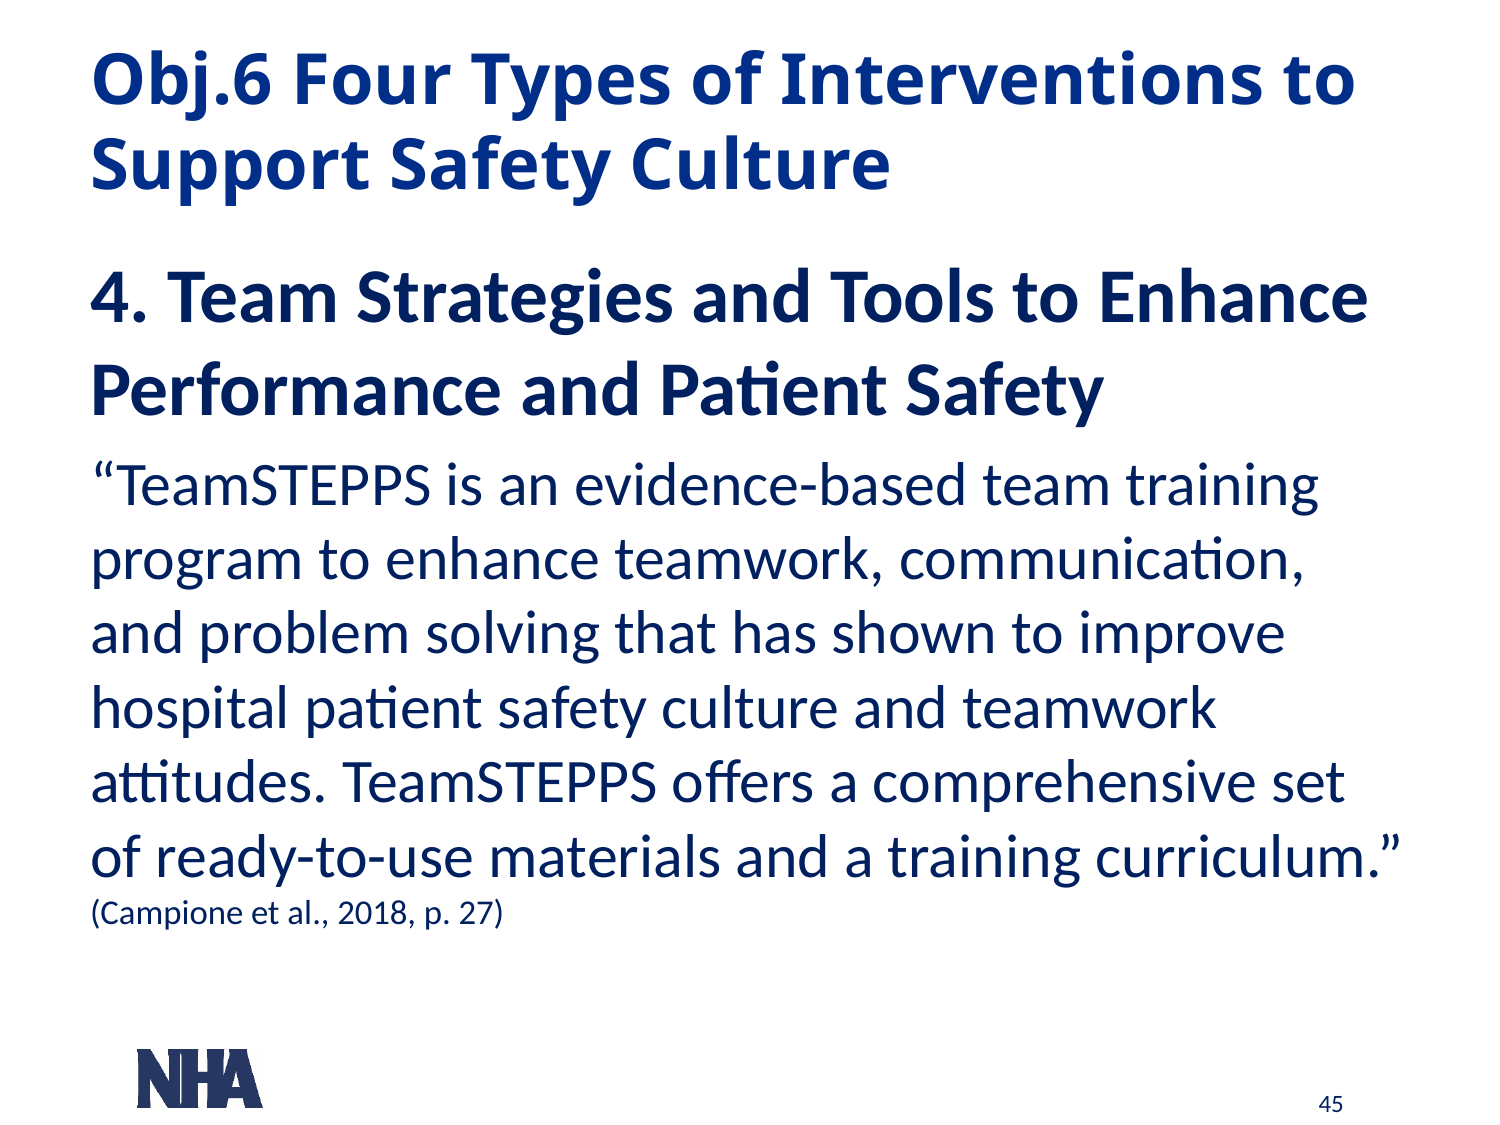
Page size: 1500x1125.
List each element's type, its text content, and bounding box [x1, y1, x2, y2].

list 4. Team Strategies and Tools to Enhance Performance and Patient Safety “TeamSTEPPS is an evidence-based team training program to enhance teamwork, communication, and problem solving that has shown to improve hospital patient safety culture and teamwork attitudes. TeamSTEPPS oﬀers a comprehensive set of ready-to-use materials and a training curriculum.” (Campione et al., 2018, p. 27) [75, 237, 1425, 1013]
title Obj.6 Four Types of Interventions to Support Safety Culture [75, 24, 1425, 213]
picture [137, 1049, 263, 1108]
